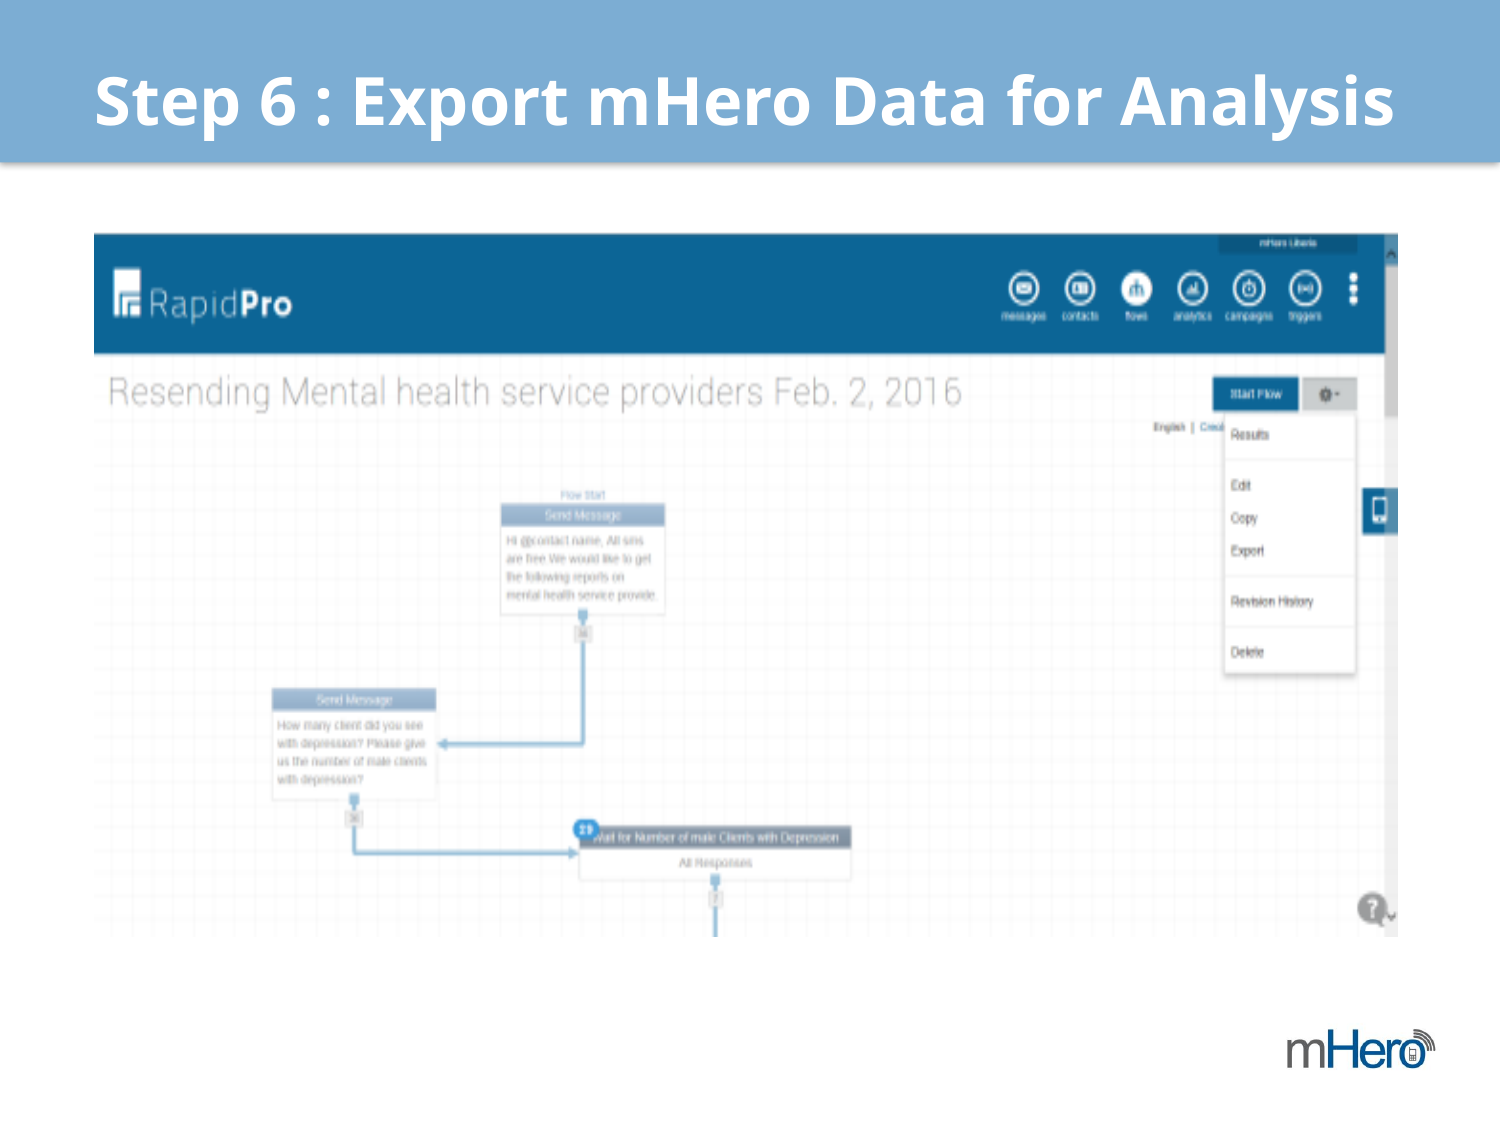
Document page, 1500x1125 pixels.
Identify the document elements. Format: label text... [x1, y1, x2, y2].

picture [1271, 995, 1450, 1102]
picture [94, 232, 1398, 937]
text_box Step 6 : Export mHero Data for Analysis [0, 5, 1491, 193]
